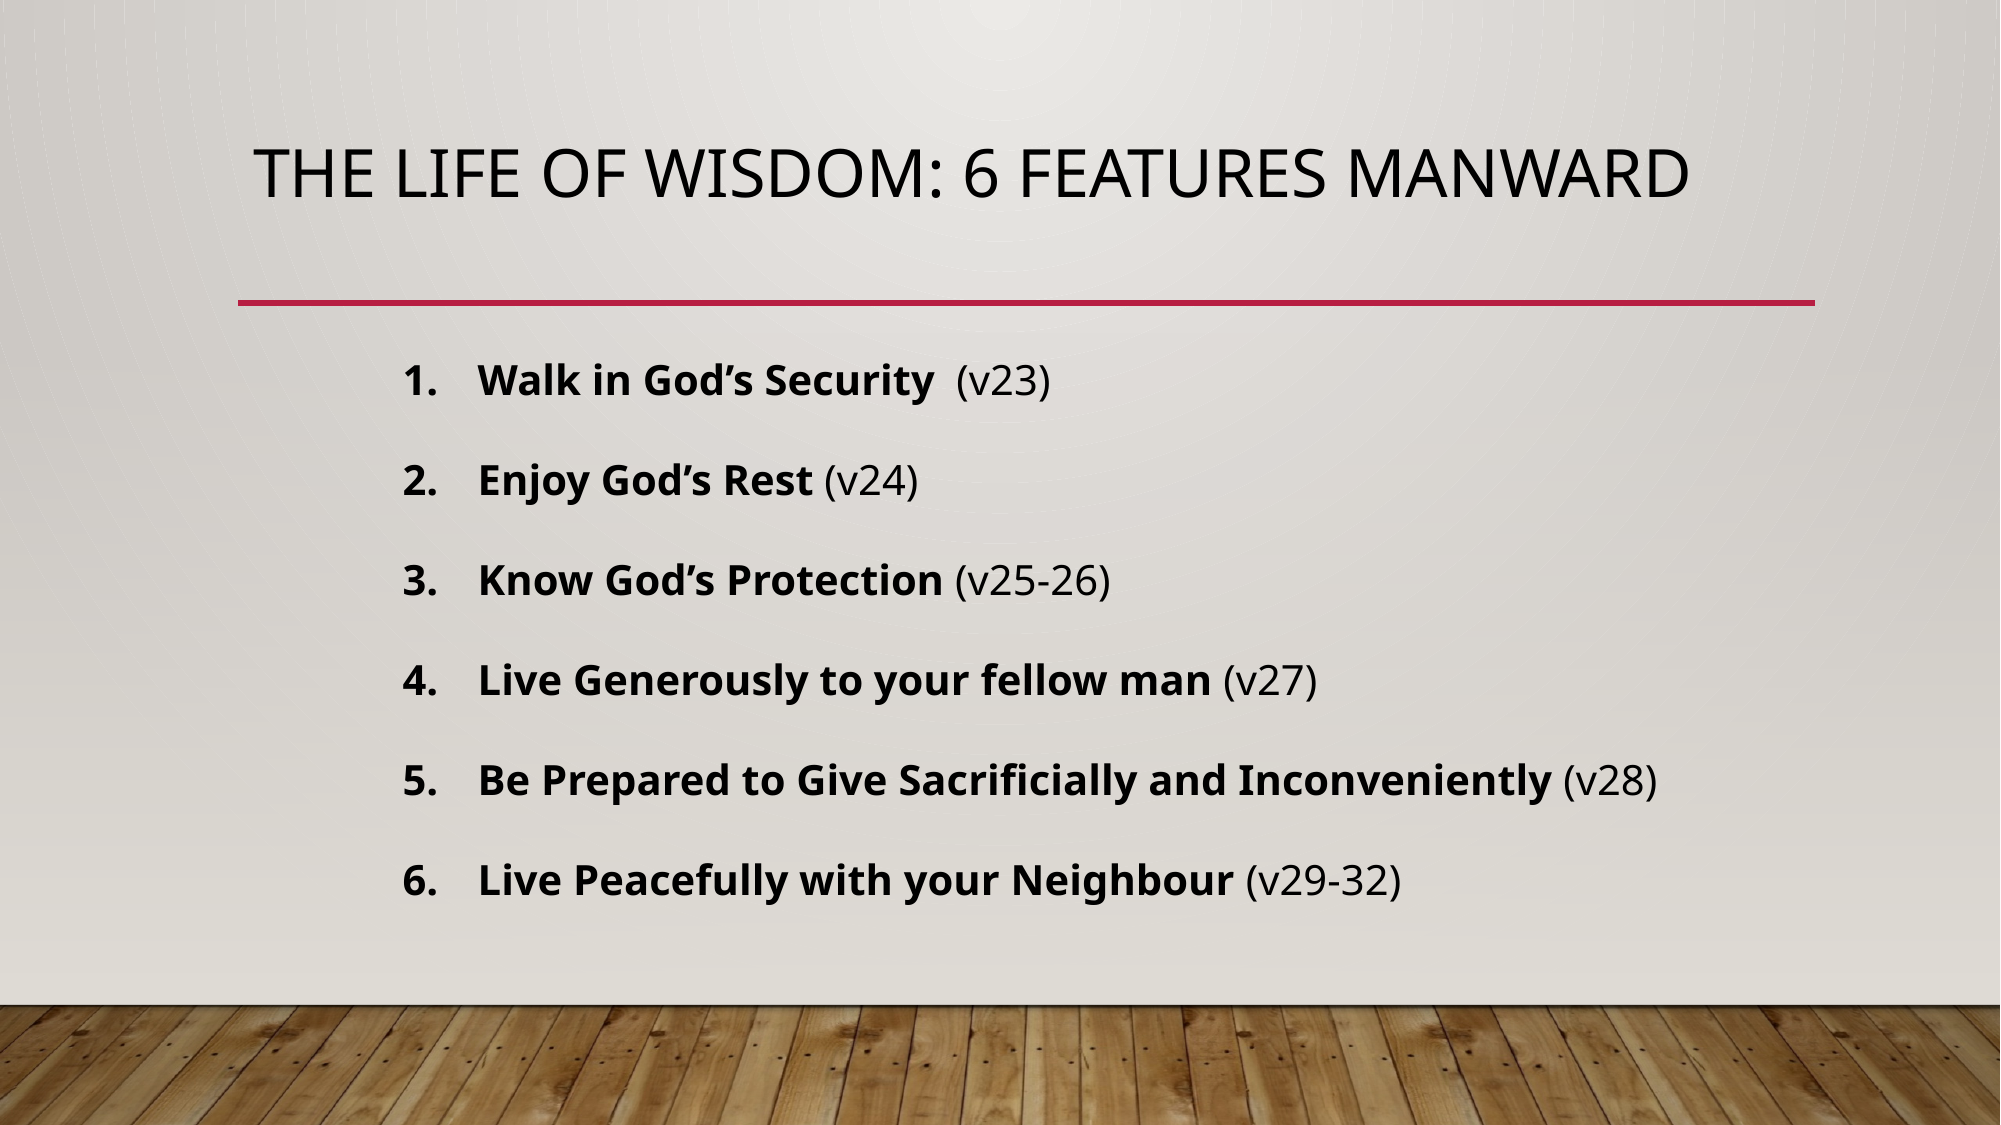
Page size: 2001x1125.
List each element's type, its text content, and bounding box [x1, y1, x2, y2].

title The life of wisdom: 6 Features Manward [238, 131, 1814, 305]
picture [0, 1005, 2000, 1125]
text_box Walk in God’s Security (v23) Enjoy God’s Rest (v24) Know God’s Protection (v25-26) Live Generously to your fellow man (v27) Be Prepared to Give Sacrificially and Inconveniently (v28) Live Peacefully with your Neighbour (v29-32) [387, 346, 1727, 962]
